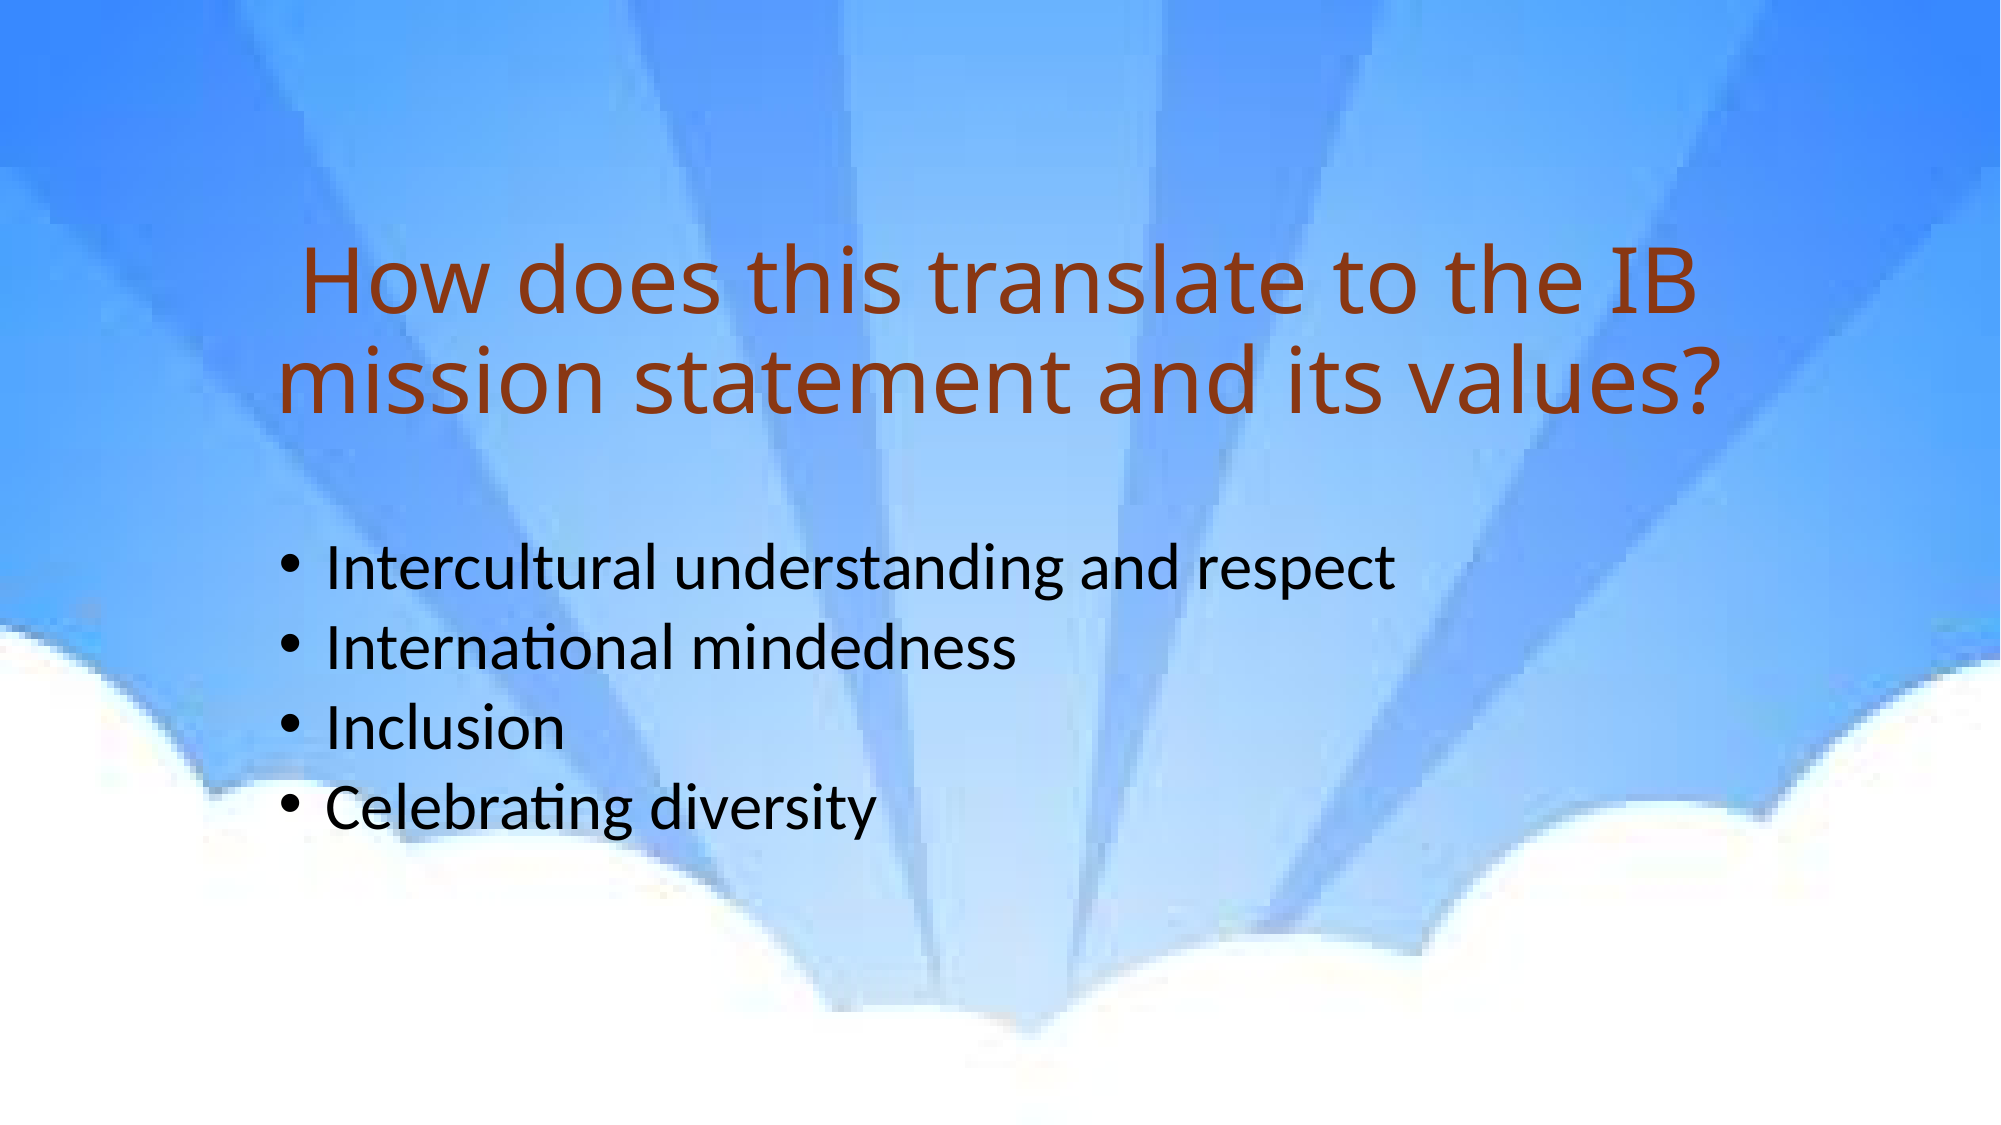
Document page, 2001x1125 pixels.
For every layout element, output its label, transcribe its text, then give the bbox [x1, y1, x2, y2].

text_box Intercultural understanding and respect International mindedness Inclusion Celebrating diversity [263, 515, 1566, 895]
title How does this translate to the IB mission statement and its values? [137, 225, 1863, 443]
picture [0, 0, 2001, 1125]
